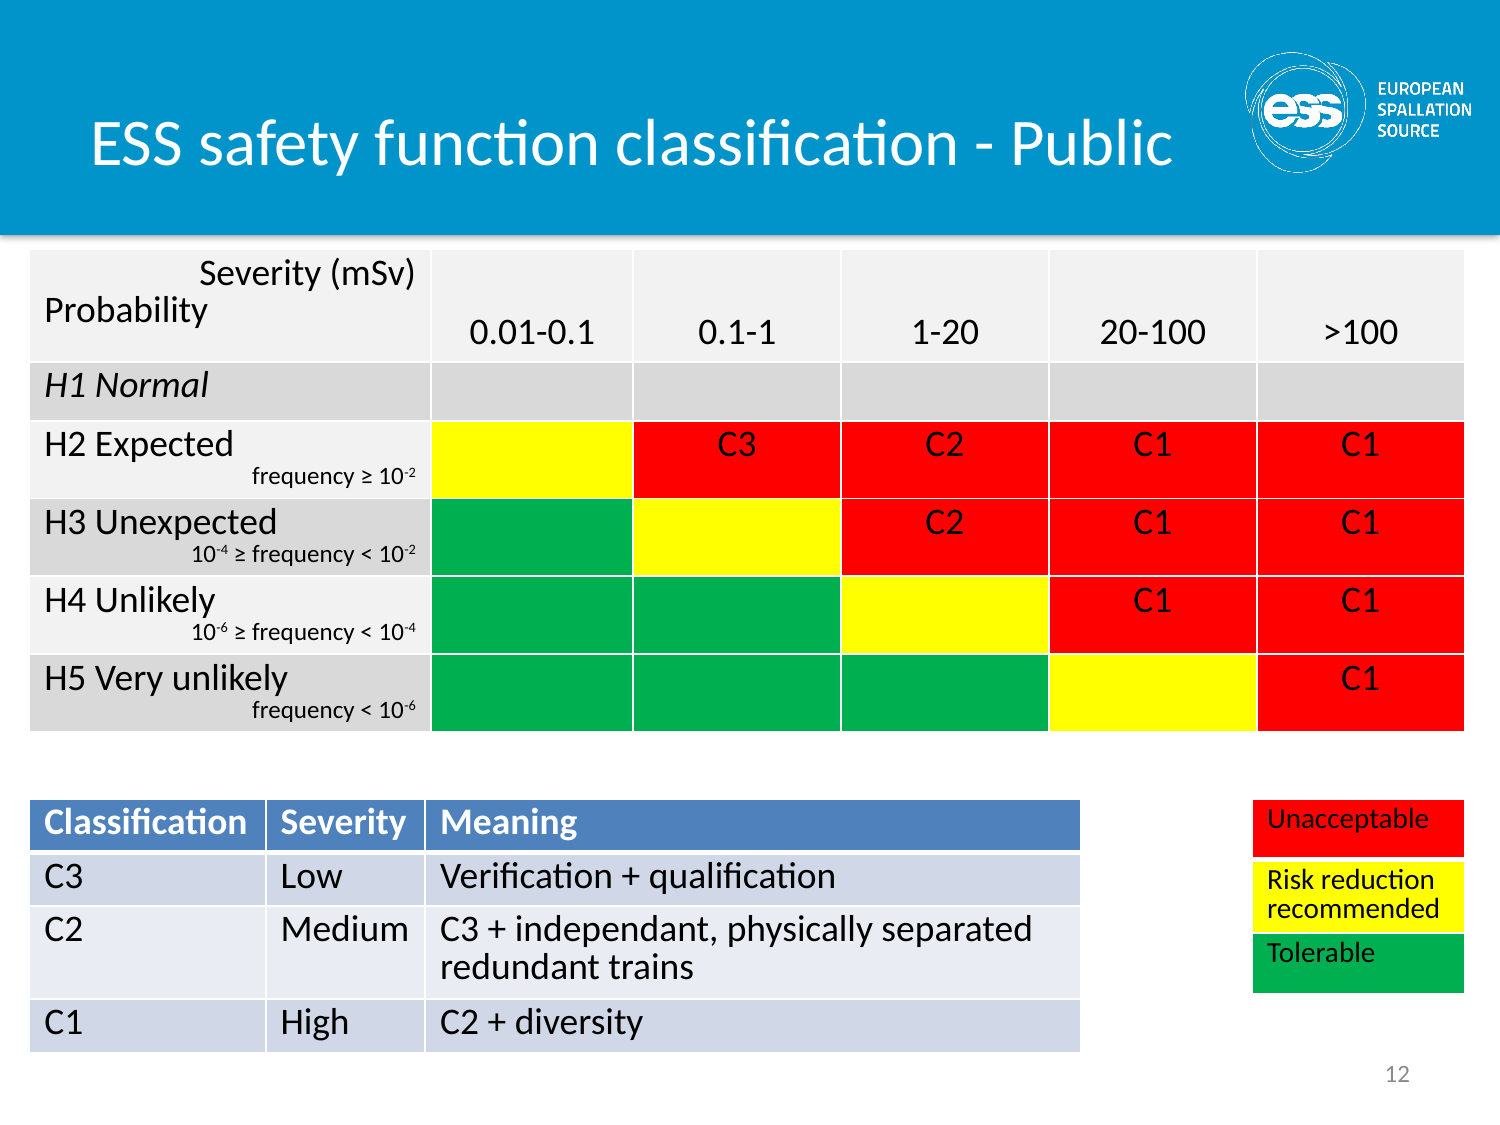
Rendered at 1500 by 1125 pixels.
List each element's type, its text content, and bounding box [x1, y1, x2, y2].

table_header Unacceptable [1253, 800, 1464, 857]
table_cell C1 [1258, 422, 1464, 498]
table_cell [432, 577, 632, 653]
table_cell Verification + qualification [426, 855, 1080, 905]
picture [1454, 83, 1458, 94]
picture [1400, 83, 1407, 94]
table_cell C1 [1258, 577, 1464, 653]
picture [1409, 104, 1415, 115]
table_cell [634, 655, 840, 731]
table_cell [634, 363, 840, 420]
picture [1432, 125, 1438, 136]
table_cell [1050, 655, 1256, 731]
table_cell [1258, 363, 1464, 420]
table_cell C2 [842, 422, 1048, 498]
table_cell [842, 363, 1048, 420]
table_header 20-100 [1050, 250, 1256, 361]
table_cell [634, 577, 840, 653]
picture [1379, 83, 1385, 94]
table_cell C1 [1258, 499, 1464, 575]
picture [1418, 104, 1423, 115]
picture [1422, 125, 1428, 134]
table_cell C2 [842, 499, 1048, 575]
table_cell C2 + diversity [426, 1000, 1080, 1052]
table_header >100 [1258, 250, 1464, 361]
table_header 1-20 [842, 250, 1048, 361]
table_header 0.01-0.1 [432, 250, 632, 361]
table_header 0.1-1 [634, 250, 840, 361]
table_cell C1 [1258, 655, 1464, 731]
table_cell C3 [30, 855, 265, 905]
table_header Severity [267, 800, 424, 850]
table_cell [634, 499, 840, 575]
table_cell H4 Unlikely 10-6 ≥ frequency < 10-4 [30, 577, 430, 653]
table_cell C3 + independant, physically separated redundant trains [426, 907, 1080, 998]
table_cell H3 Unexpected 10-4 ≥ frequency < 10-2 [30, 499, 430, 575]
table_cell C1 [1050, 499, 1256, 575]
table_cell [1050, 363, 1256, 420]
table_cell [842, 655, 1048, 731]
slide_number 12 [1074, 1042, 1425, 1103]
picture [1389, 104, 1393, 115]
table_cell H5 Very unlikely frequency < 10-6 [30, 655, 430, 731]
picture [1264, 94, 1342, 127]
table_cell Tolerable [1253, 934, 1464, 993]
table_cell [432, 655, 632, 731]
table_cell [432, 363, 632, 420]
table_cell C1 [1050, 422, 1256, 498]
table_cell C2 [30, 907, 265, 998]
table_cell Low [267, 855, 424, 905]
table_header Classification [30, 800, 265, 850]
table_cell [432, 499, 632, 575]
table_cell Risk reduction recommended [1253, 862, 1464, 932]
table_cell C3 [634, 422, 840, 498]
table_cell High [267, 1000, 424, 1052]
table_cell [842, 577, 1048, 653]
picture [1423, 83, 1430, 94]
picture [1436, 104, 1444, 115]
table_cell H1 Normal [30, 363, 430, 420]
table_cell H2 Expected frequency ≥ 10-2 [30, 422, 430, 498]
table_header Severity (mSv) Probability [30, 250, 430, 361]
title ESS safety function classification - Public [75, 45, 1247, 233]
table_cell Medium [267, 907, 424, 998]
picture [1443, 86, 1450, 93]
table_cell C1 [30, 1000, 265, 1052]
table_header Meaning [426, 800, 1080, 850]
table_cell C1 [1050, 577, 1256, 653]
table_cell [432, 422, 632, 498]
picture [1398, 109, 1406, 115]
